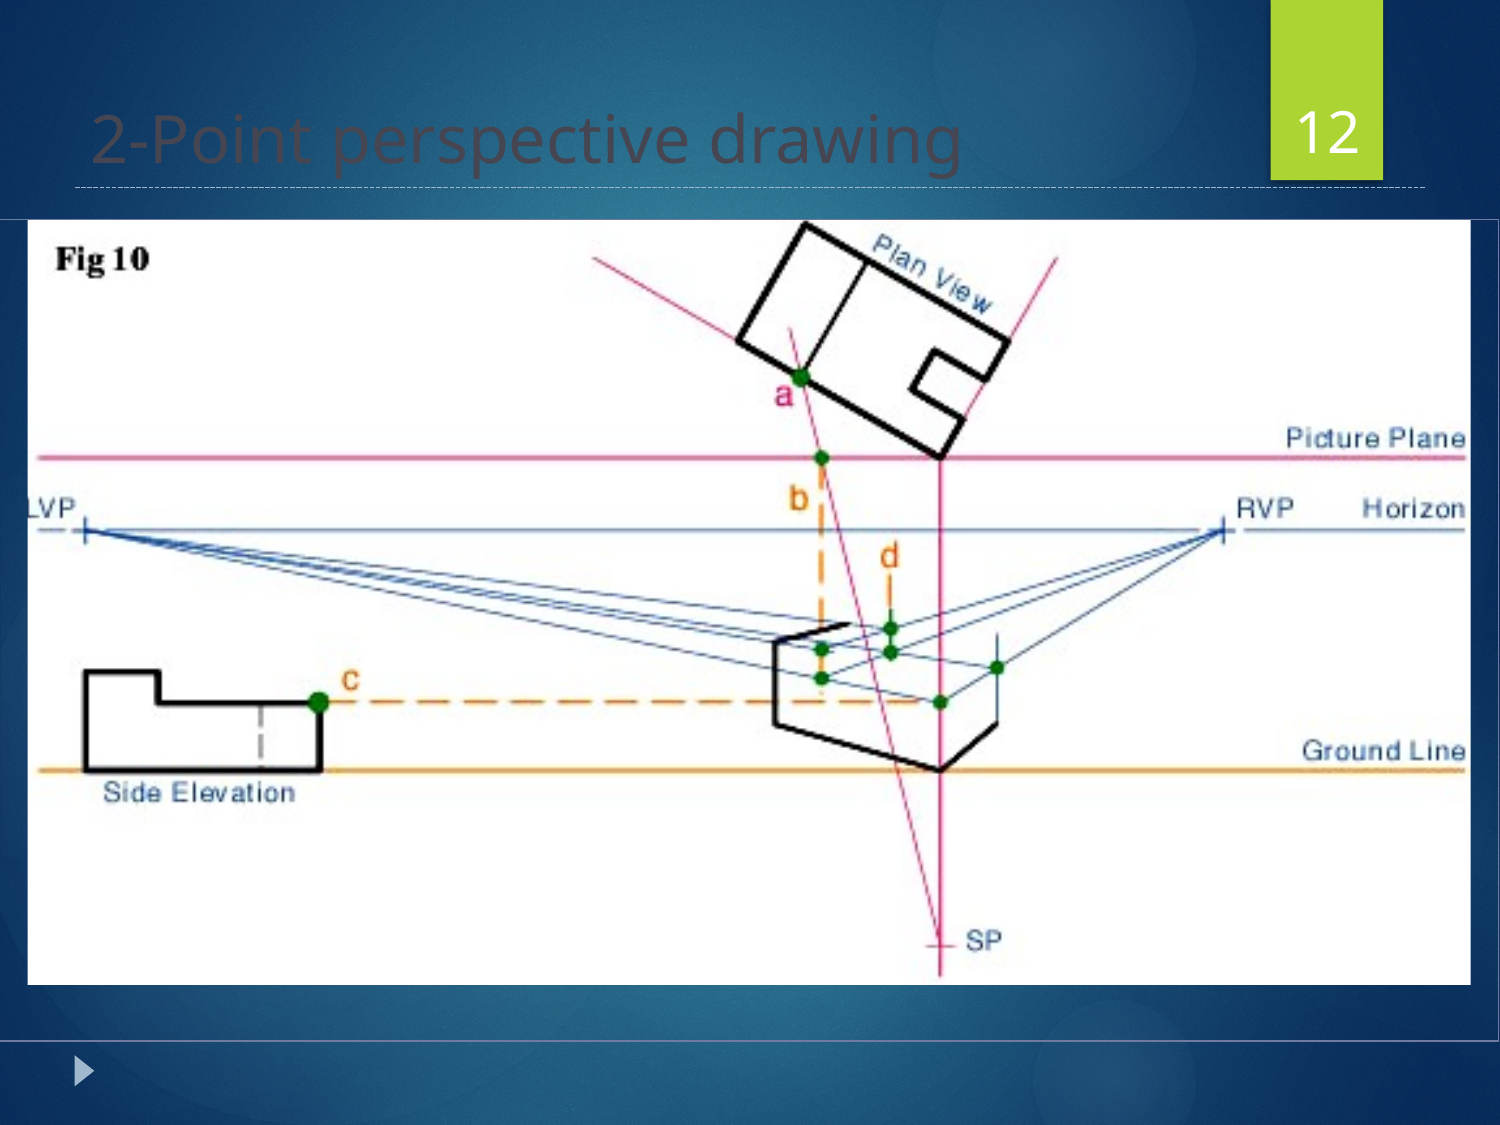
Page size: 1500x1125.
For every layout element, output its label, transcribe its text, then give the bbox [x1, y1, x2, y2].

text_box [74, 1055, 95, 1087]
text_box [0, 219, 1499, 1042]
title 2-Point perspective drawing [87, 94, 998, 219]
slide_number 12 [1273, 0, 1378, 175]
